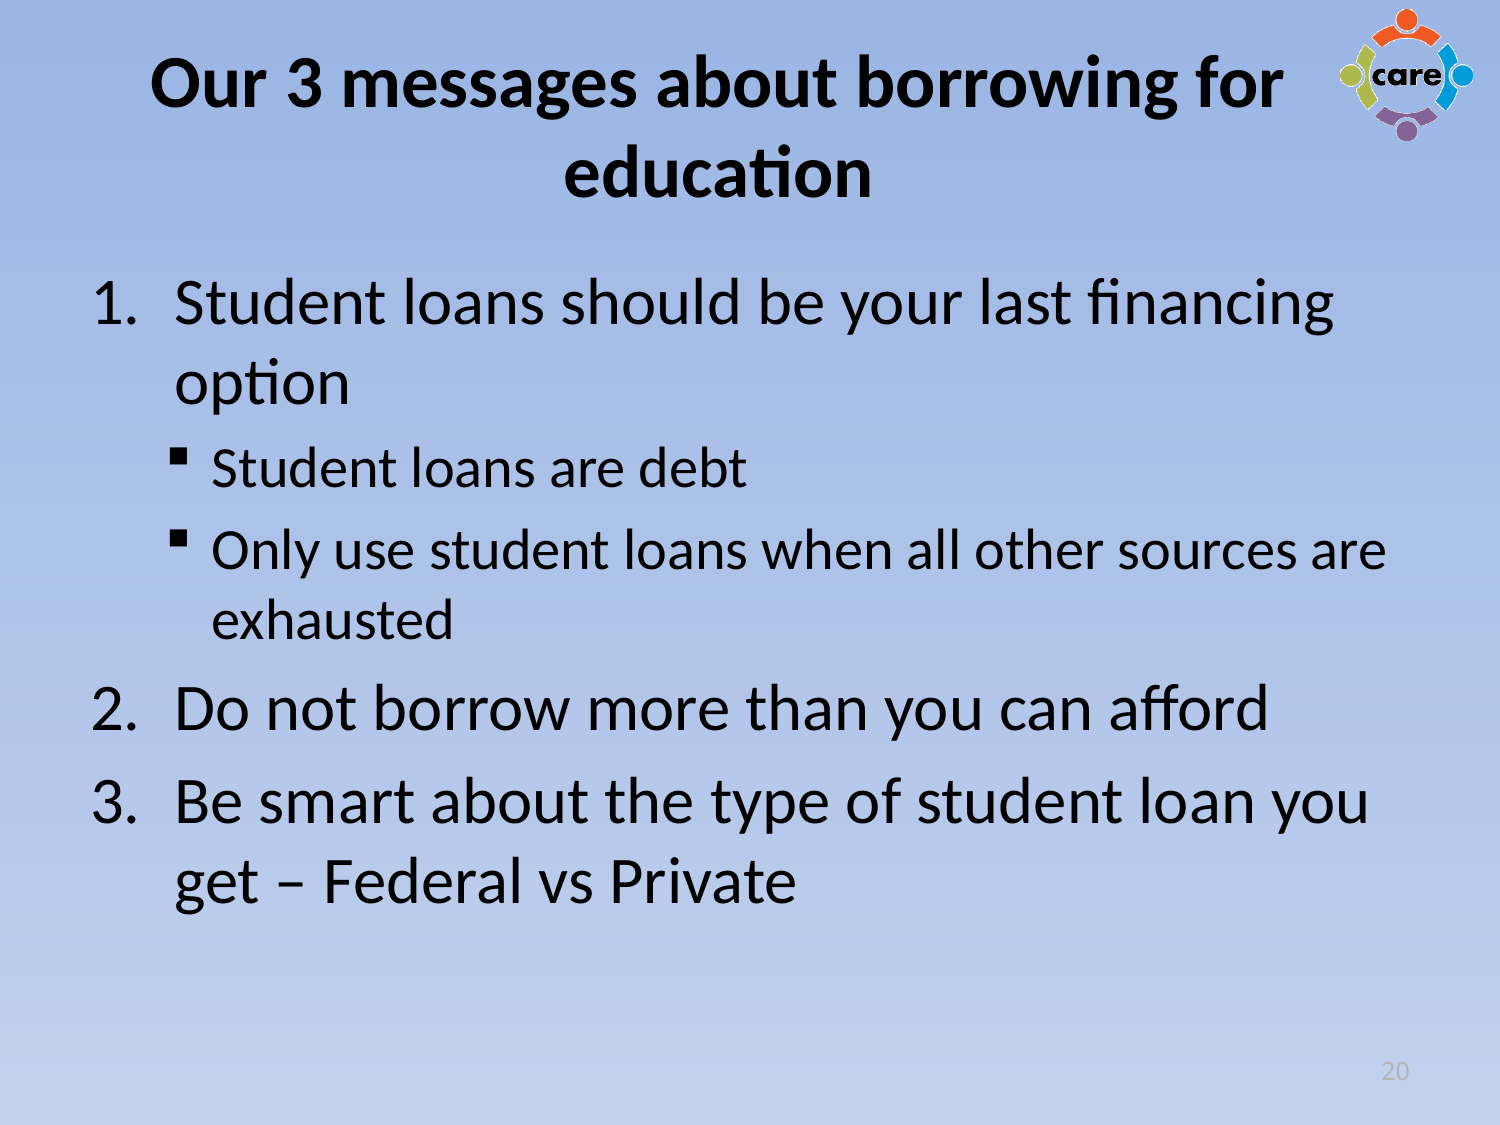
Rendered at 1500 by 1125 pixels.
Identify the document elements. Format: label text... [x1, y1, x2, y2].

title Our 3 messages about borrowing for education [75, 45, 1363, 200]
picture [1340, 9, 1473, 141]
list Student loans should be your last financing option Student loans are debt Only use student loans when all other sources are exhausted Do not borrow more than you can afford Be smart about the type of student loan you get – Federal vs Private [75, 249, 1425, 1063]
slide_number 20 [1074, 1042, 1425, 1103]
